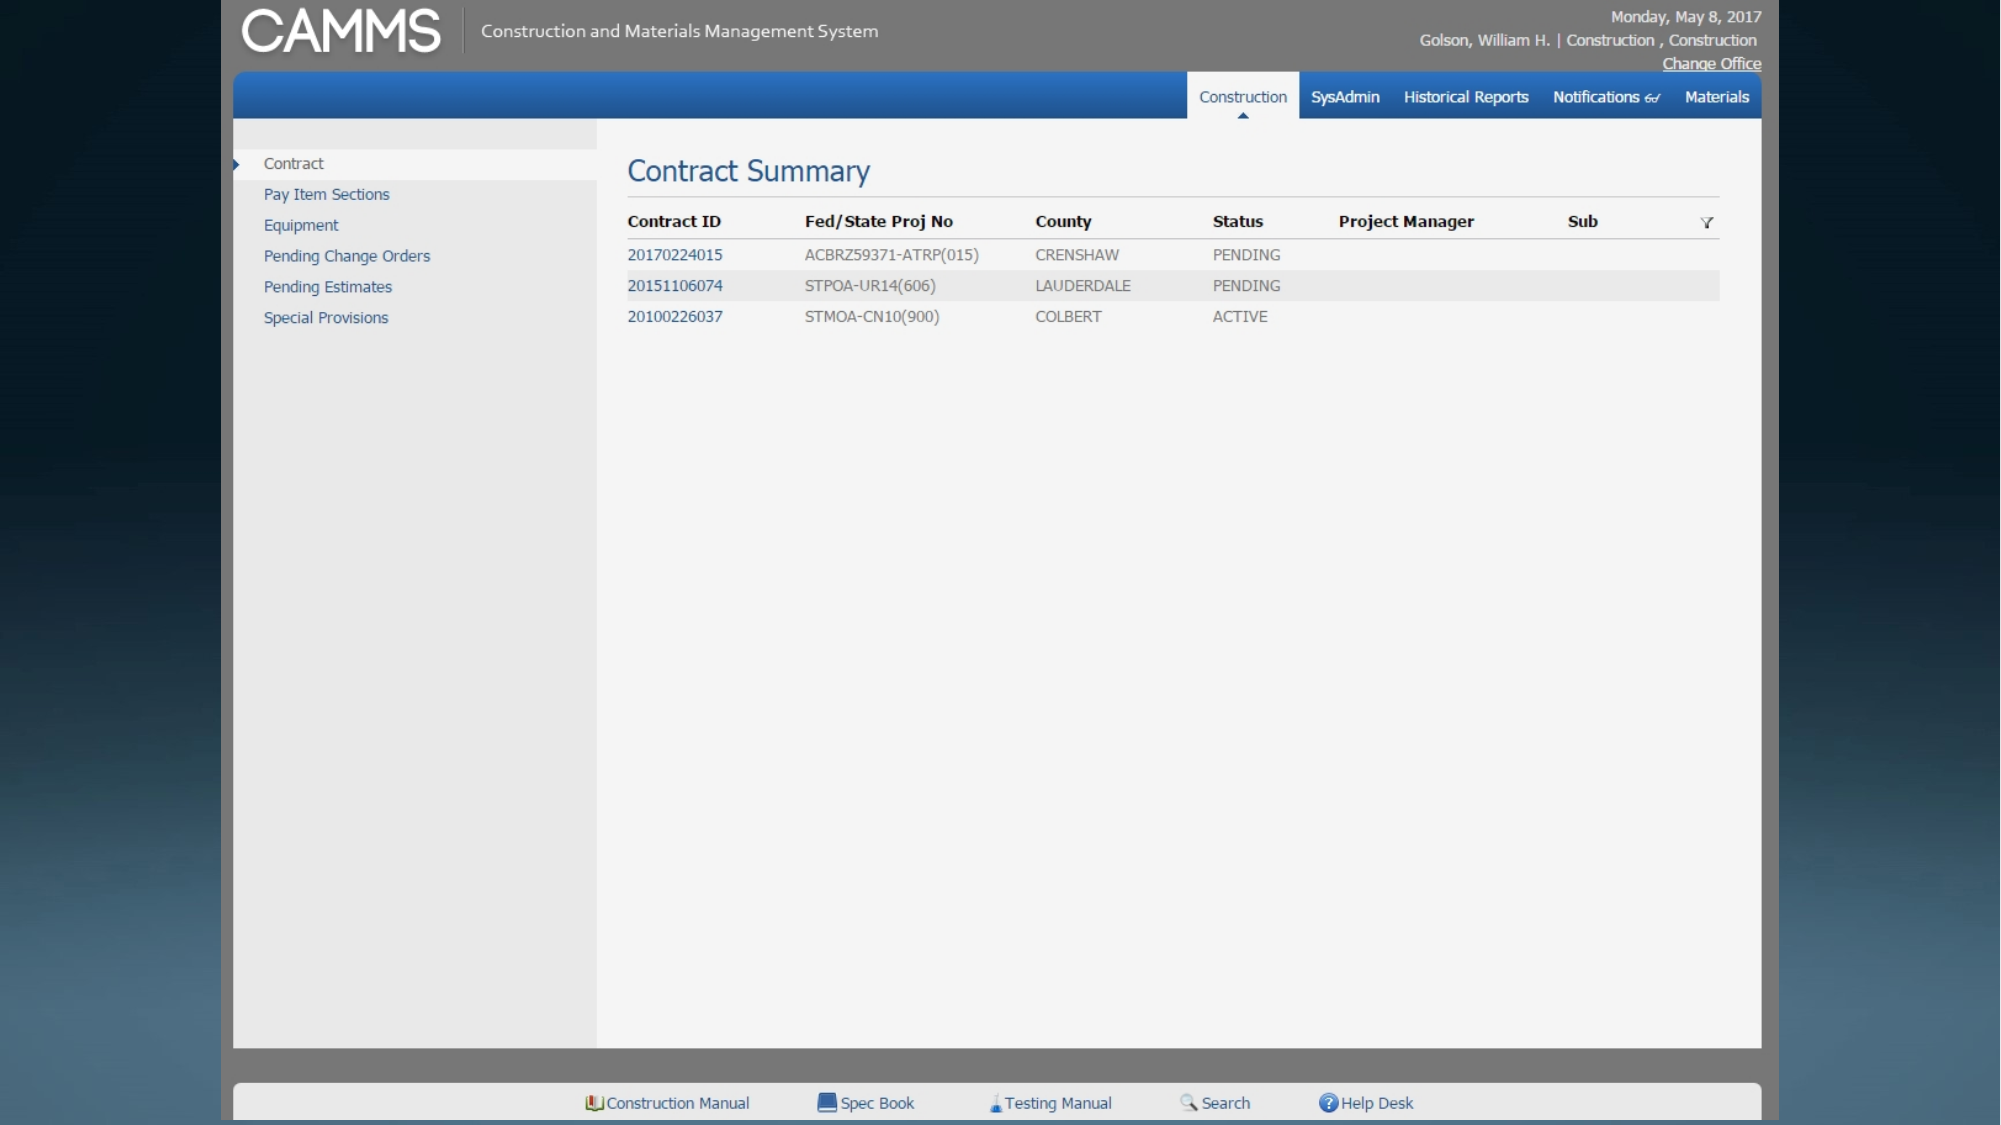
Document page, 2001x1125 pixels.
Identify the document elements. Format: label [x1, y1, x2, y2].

picture [0, 0, 2001, 1125]
list [221, 0, 1779, 1120]
